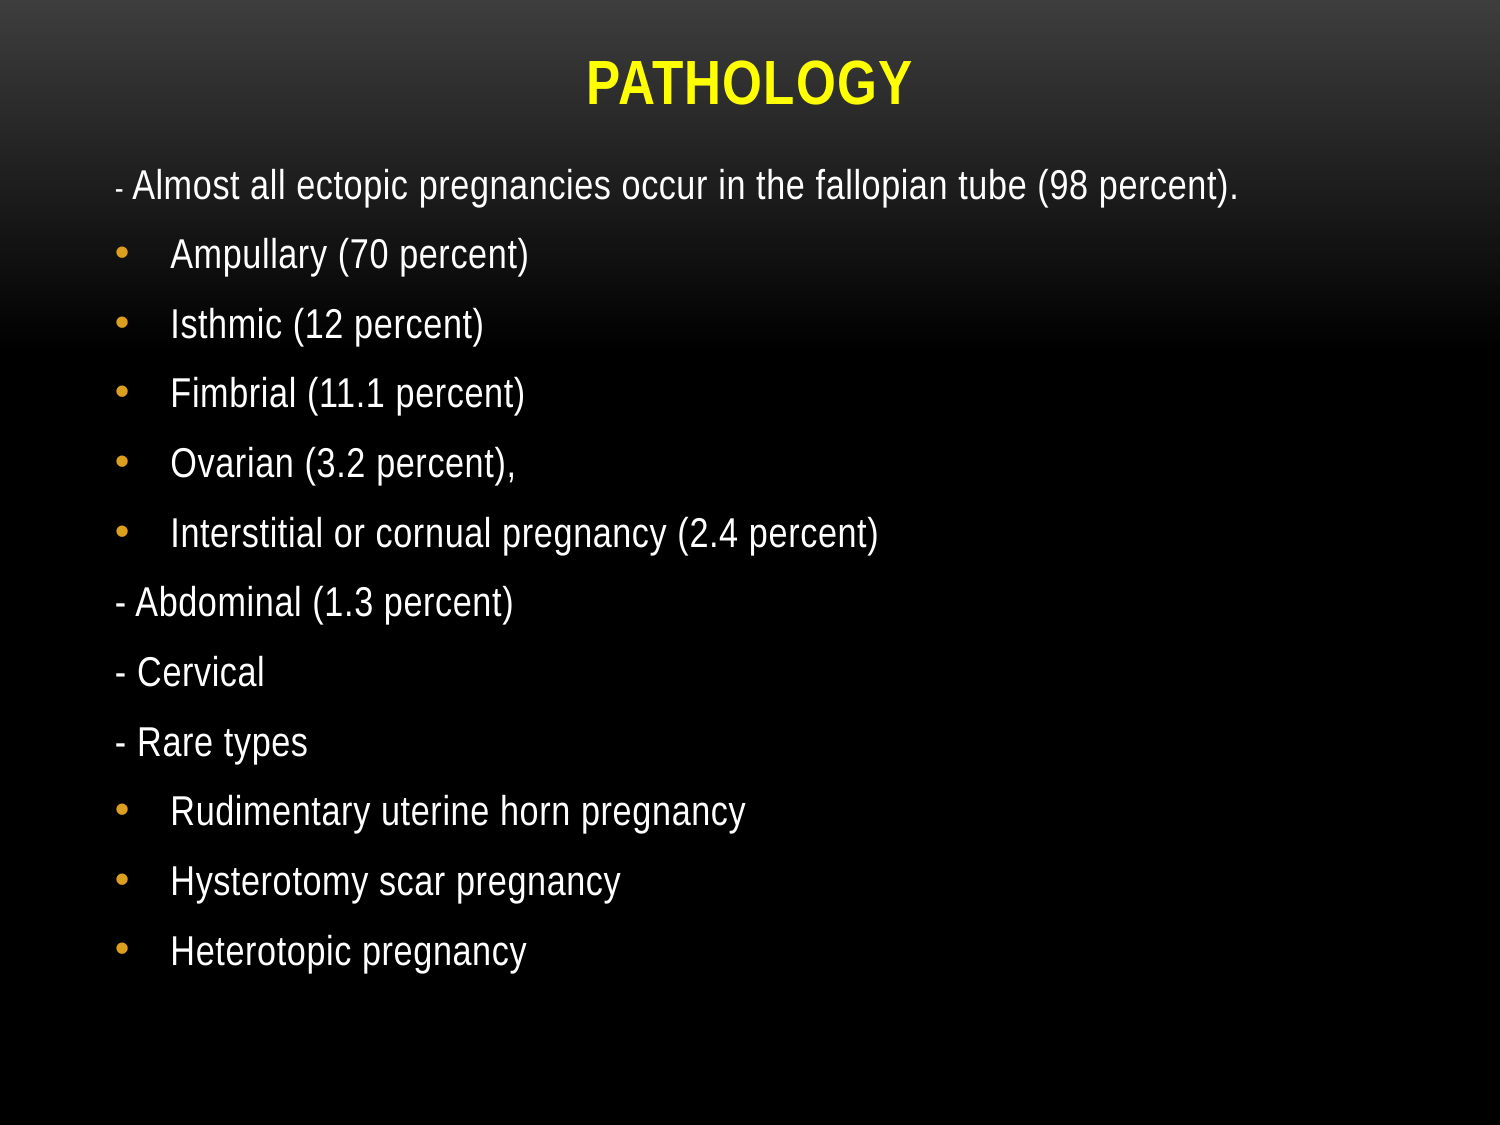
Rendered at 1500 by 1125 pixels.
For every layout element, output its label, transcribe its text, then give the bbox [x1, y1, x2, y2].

title PATHOLOGY [99, 45, 1400, 125]
list - Almost all ectopic pregnancies occur in the fallopian tube (98 percent). Ampullary (70 percent) Isthmic (12 percent) Fimbrial (11.1 percent) Ovarian (3.2 percent), Interstitial or cornual pregnancy (2.4 percent) - Abdominal (1.3 percent) - Cervical - Rare types Rudimentary uterine horn pregnancy Hysterotomy scar pregnancy Heterotopic pregnancy [99, 149, 1400, 988]
